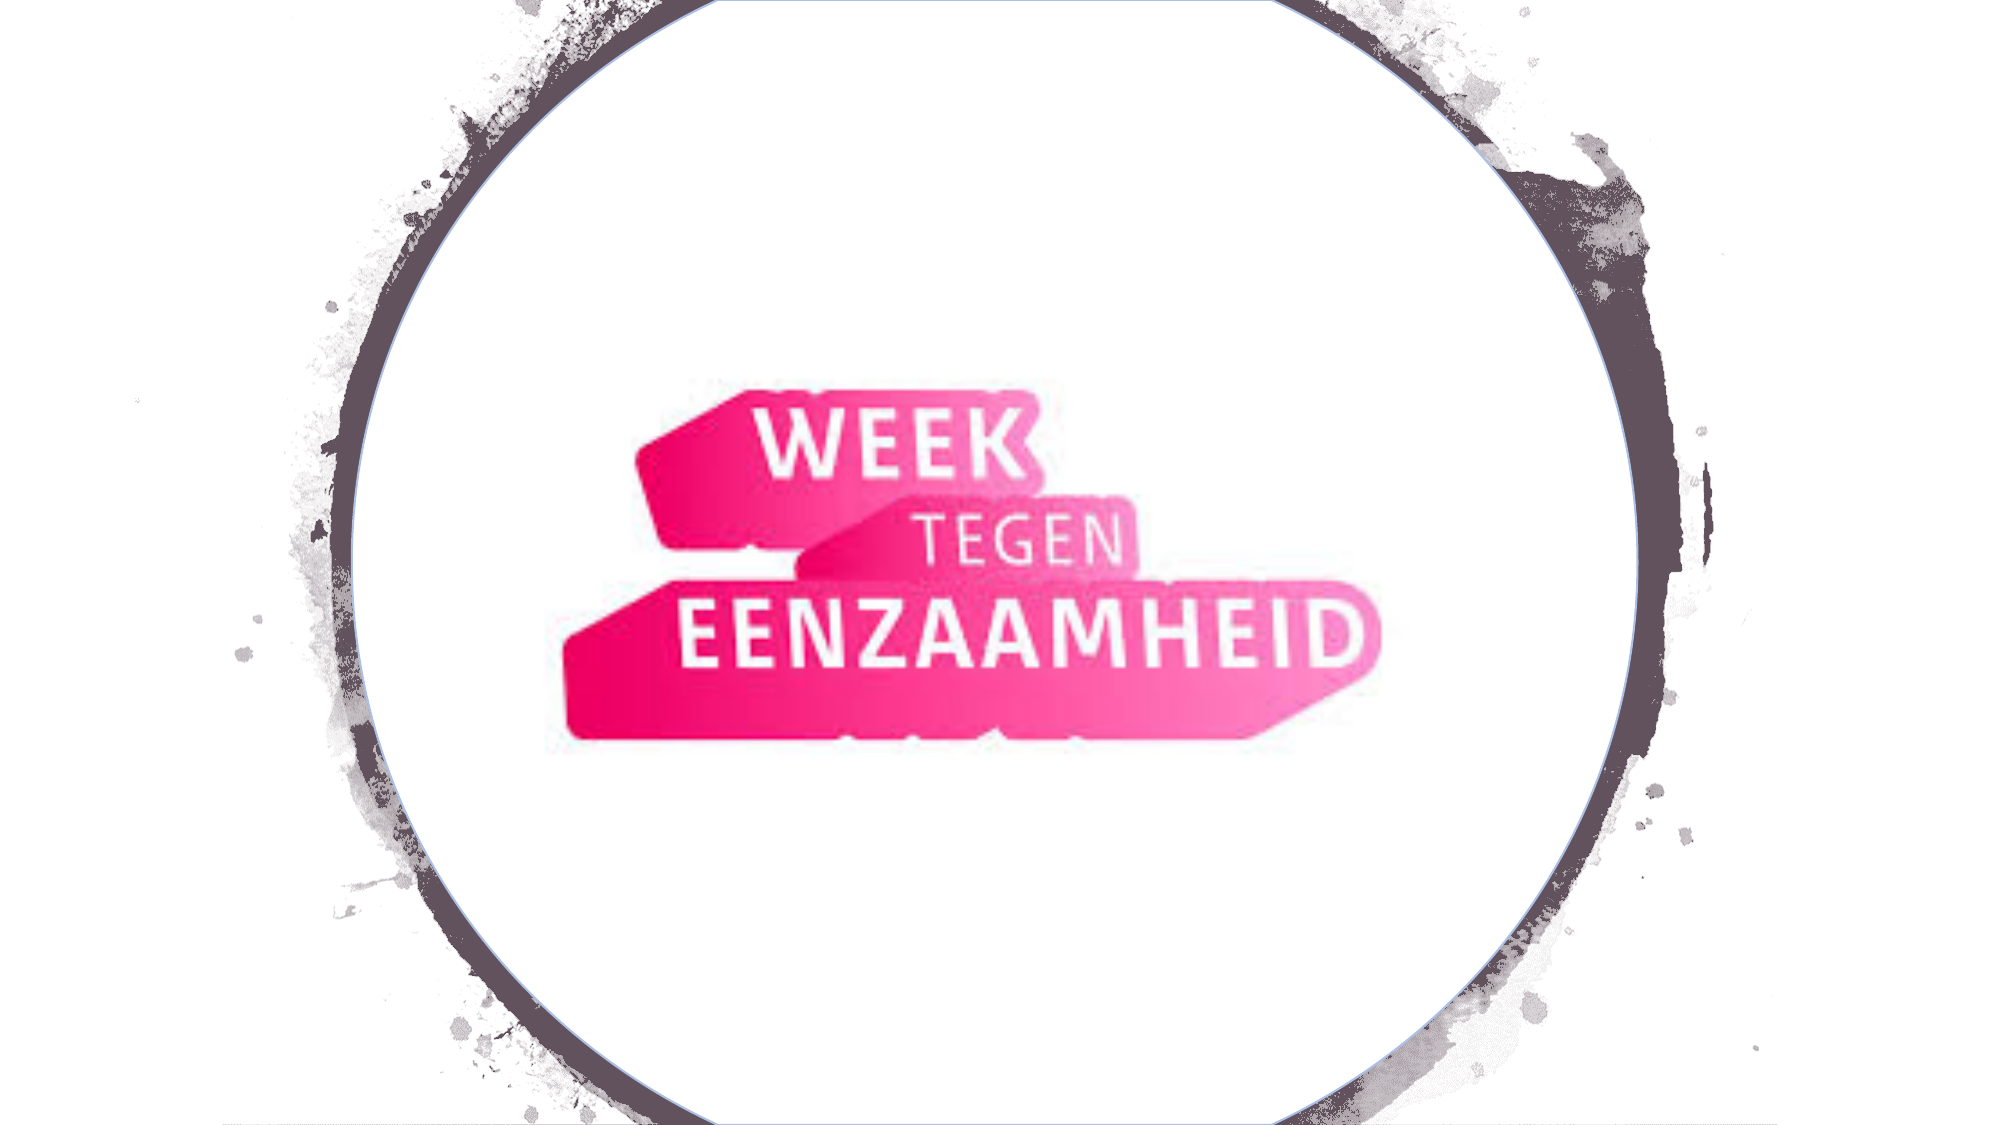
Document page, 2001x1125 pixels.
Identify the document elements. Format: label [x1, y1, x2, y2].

list [530, 265, 1427, 867]
picture [0, 0, 2000, 1125]
